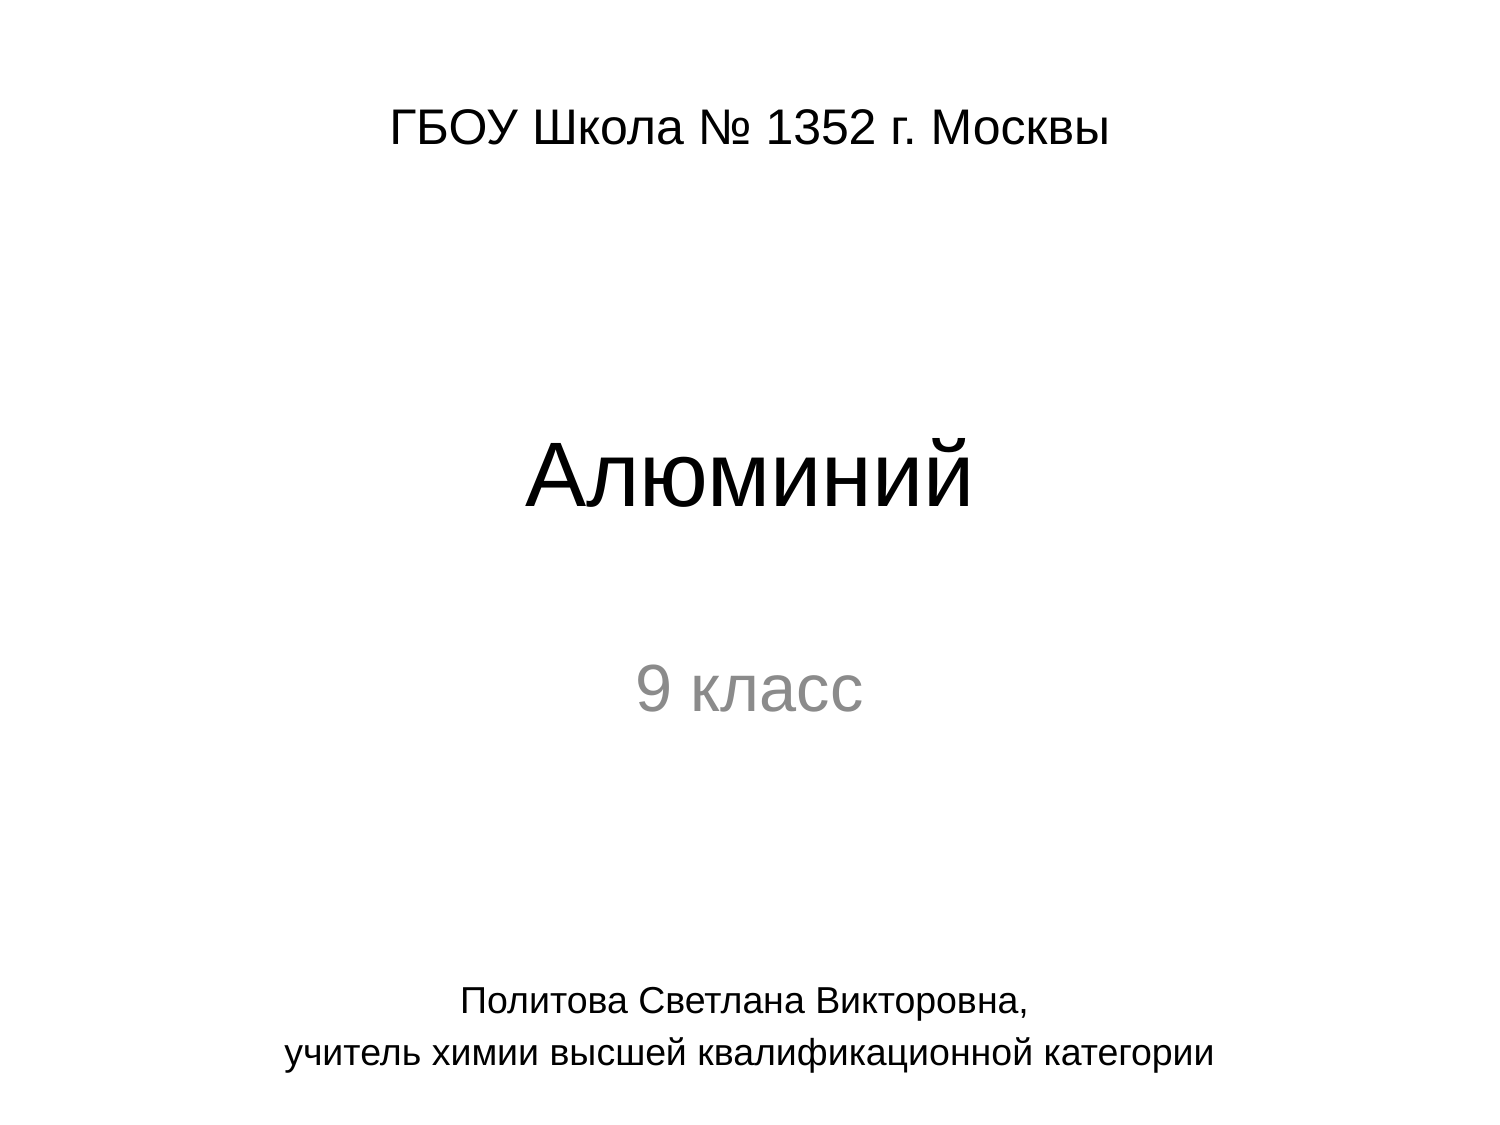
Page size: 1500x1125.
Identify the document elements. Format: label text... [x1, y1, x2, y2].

title Алюминий [112, 349, 1388, 591]
subtitle 9 класс [225, 637, 1275, 740]
text_box ГБОУ Школа № 1352 г. Москвы [224, 70, 1275, 222]
text_box Политова Светлана Викторовна, учитель химии высшей квалификационной категории [224, 949, 1275, 1101]
